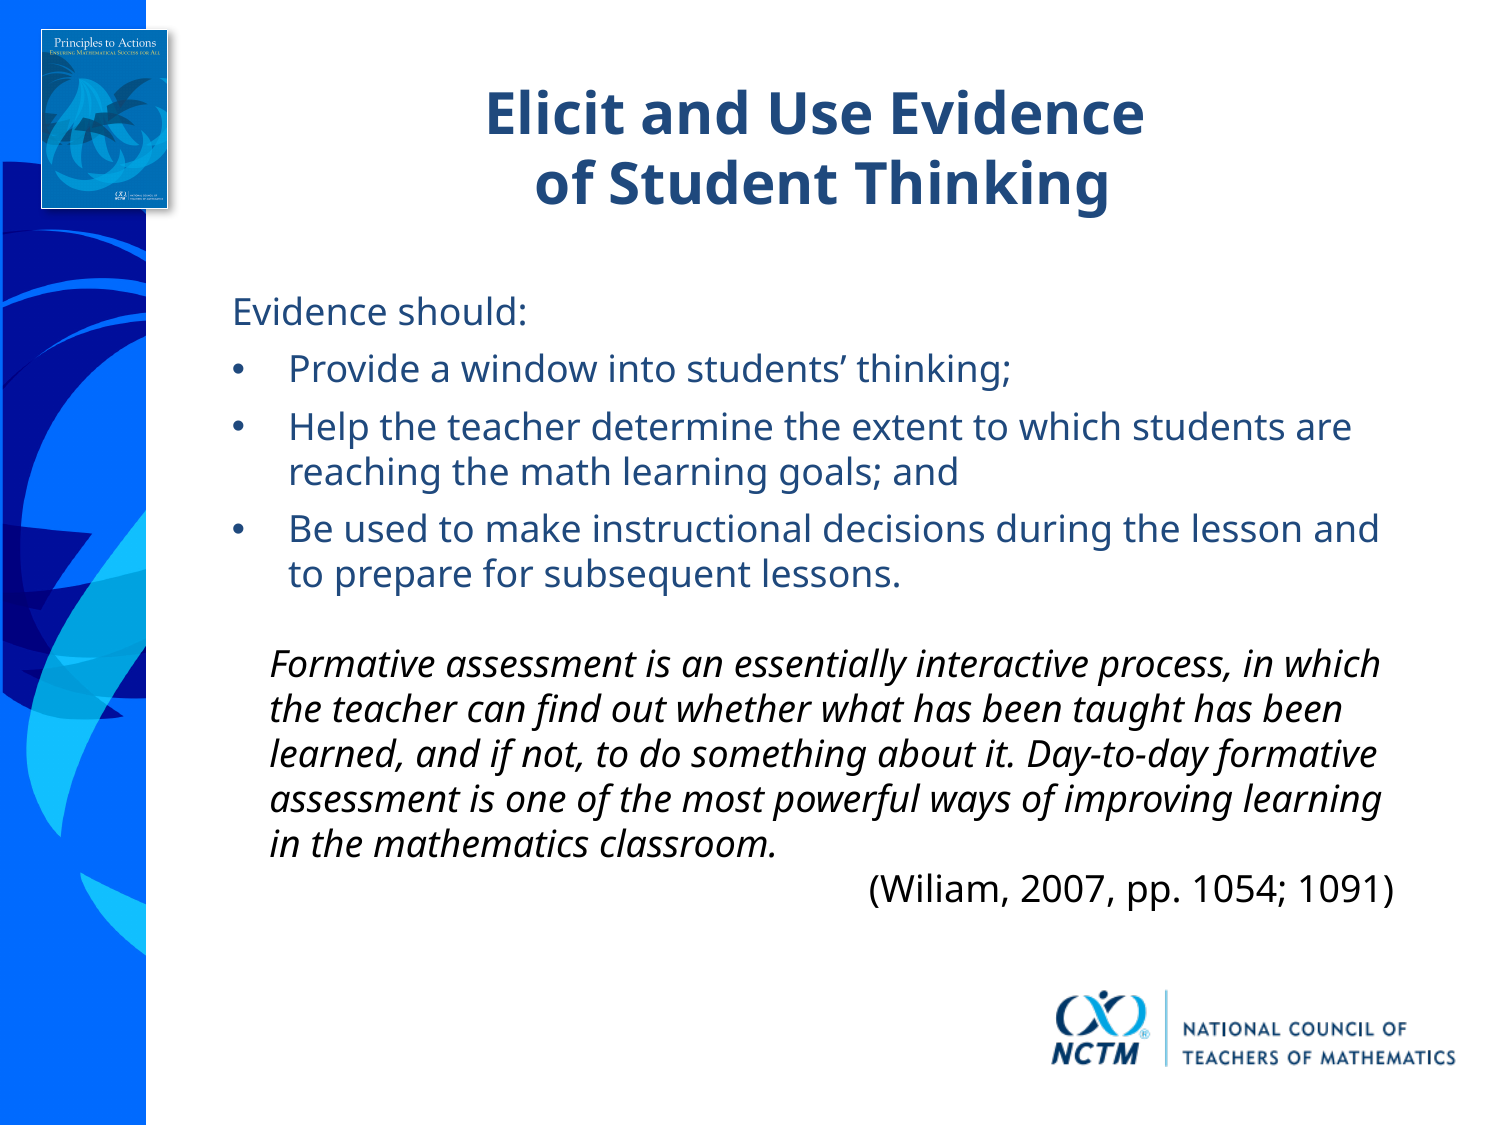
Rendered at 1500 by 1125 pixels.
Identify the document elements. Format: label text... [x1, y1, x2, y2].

text_box Evidence should: Provide a window into students’ thinking; Help the teacher determine the extent to which students are reaching the math learning goals; and Be used to make instructional decisions during the lesson and to prepare for subsequent lessons. Formative assessment is an essentially interactive process, in which the teacher can find out whether what has been taught has been learned, and if not, to do something about it. Day-to-day formative assessment is one of the most powerful ways of improving learning in the mathematics classroom. (Wiliam, 2007, pp. 1054; 1091) [217, 280, 1410, 918]
text_box [217, 239, 1413, 928]
picture [1034, 969, 1474, 1085]
text_box Elicit and Use Evidence of Student Thinking [151, 52, 1500, 240]
picture [0, 0, 168, 1125]
